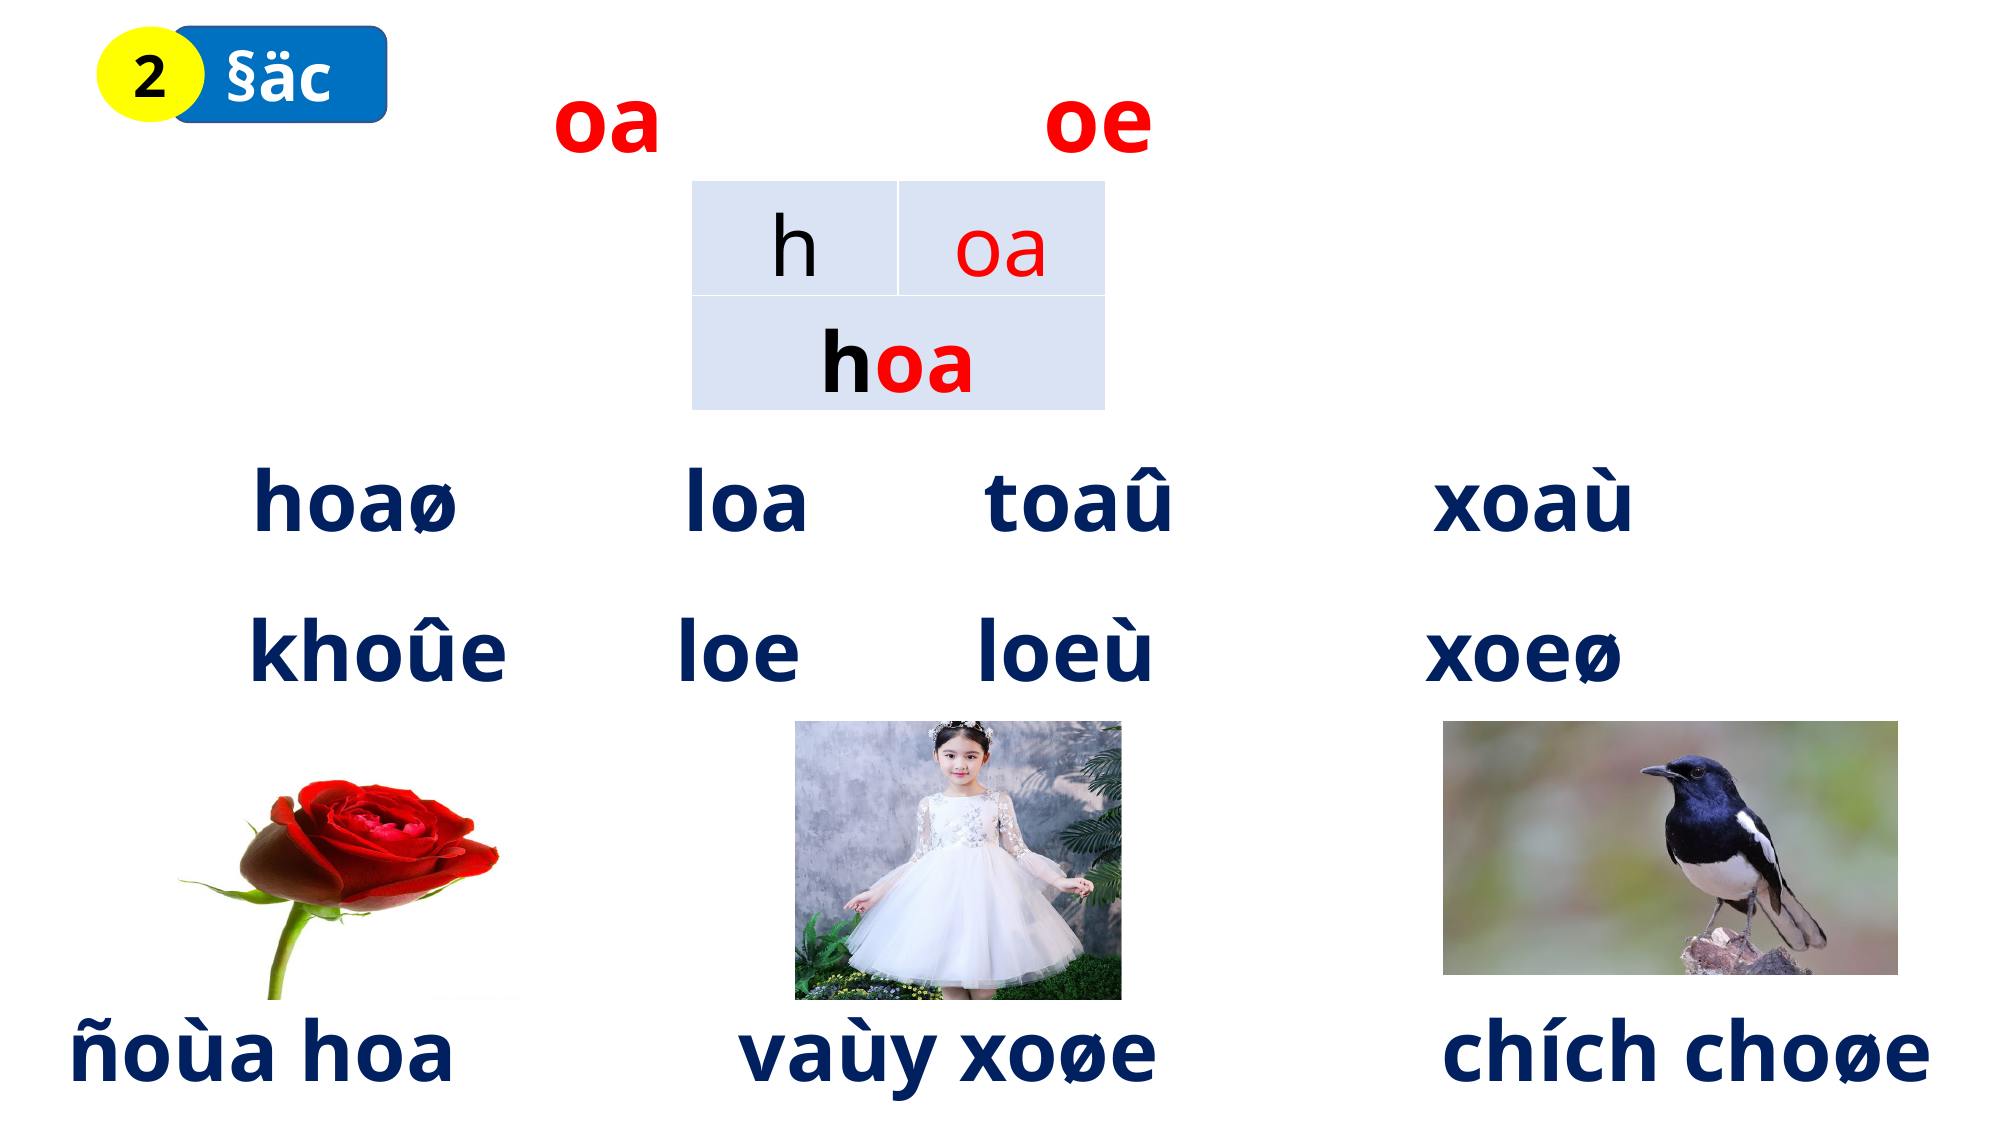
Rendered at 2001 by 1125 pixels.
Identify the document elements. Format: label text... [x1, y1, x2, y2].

text_box hoaø loa toaû xoaù khoûe loe loeù xoeø ñoùa hoa vaùy xoøe chích choøe [0, 390, 2000, 1105]
table_cell hoa [692, 296, 1105, 410]
picture [795, 721, 1122, 1000]
picture [1443, 721, 1898, 975]
table_header h [692, 181, 897, 295]
text_box §äc [176, 25, 388, 124]
picture [146, 751, 520, 1000]
text_box oa oe [513, 53, 1690, 289]
table_header oa [899, 181, 1105, 295]
text_box 2 [95, 25, 206, 124]
